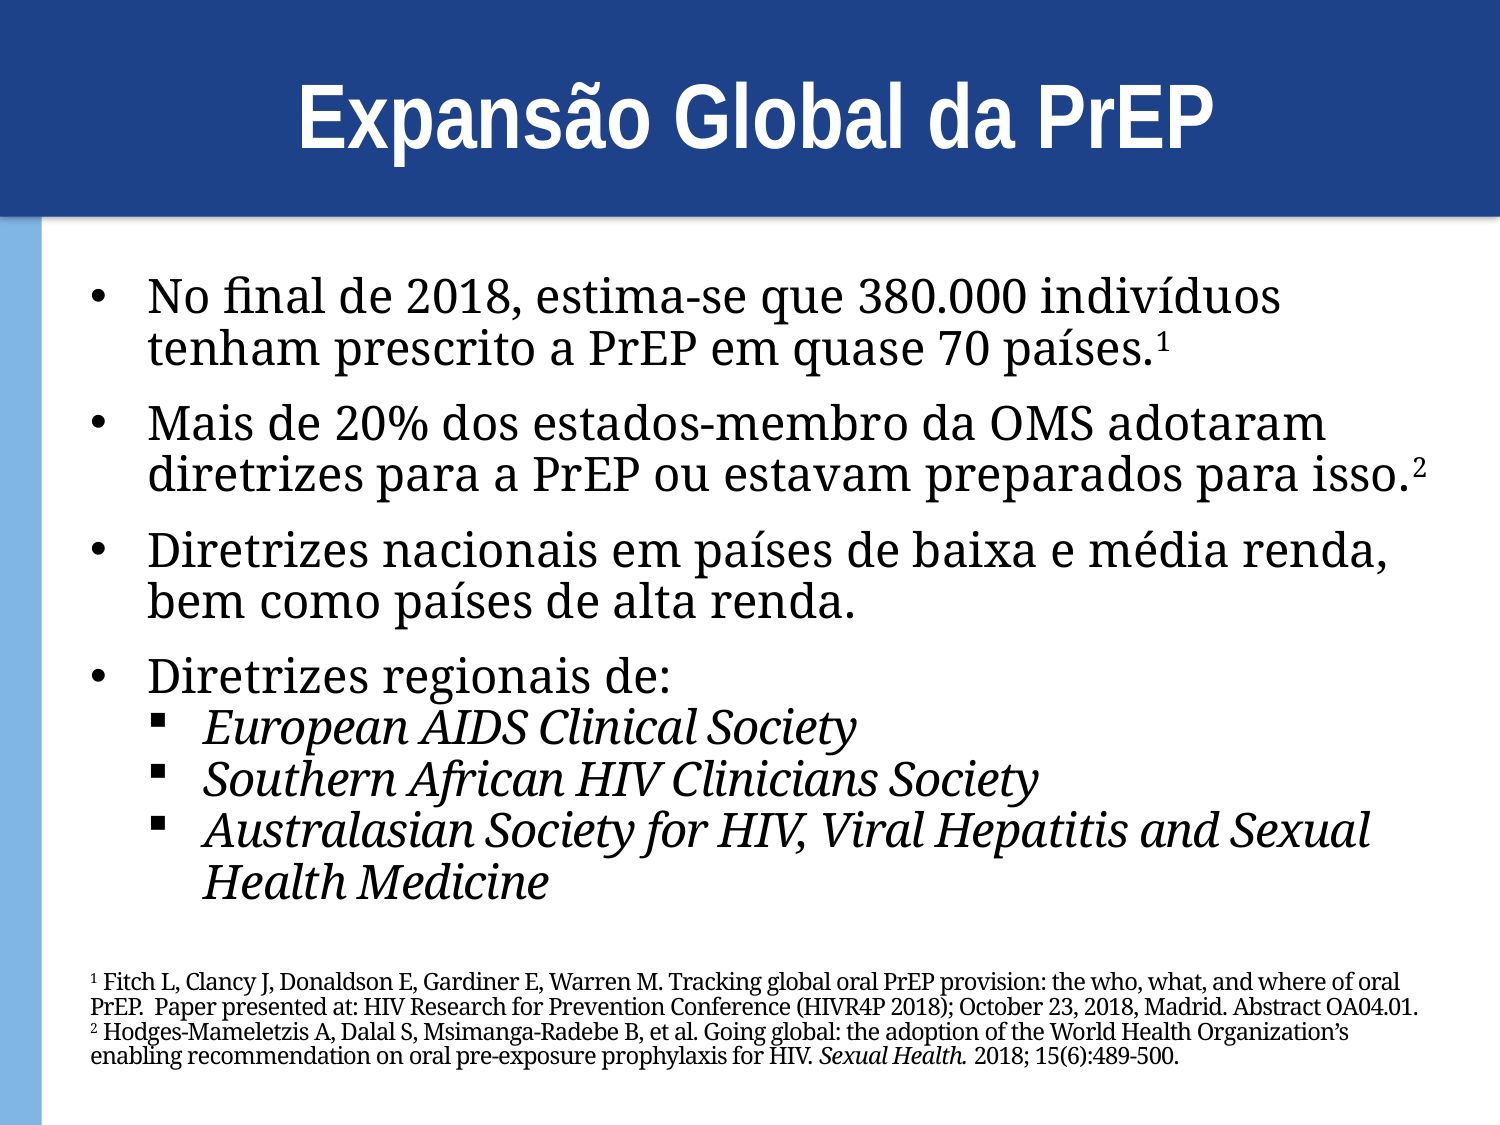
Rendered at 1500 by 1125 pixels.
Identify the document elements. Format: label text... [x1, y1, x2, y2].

title Expansão Global da PrEP [75, 41, 1440, 183]
list No final de 2018, estima-se que 380.000 indivíduos tenham prescrito a PrEP em quase 70 países.1 Mais de 20% dos estados-membro da OMS adotaram diretrizes para a PrEP ou estavam preparados para isso.2 Diretrizes nacionais em países de baixa e média renda, bem como países de alta renda. Diretrizes regionais de: European AIDS Clinical Society Southern African HIV Clinicians Society Australasian Society for HIV, Viral Hepatitis and Sexual Health Medicine 1 Fitch L, Clancy J, Donaldson E, Gardiner E, Warren M. Tracking global oral PrEP provision: the who, what, and where of oral PrEP. Paper presented at: HIV Research for Prevention Conference (HIVR4P 2018); October 23, 2018, Madrid. Abstract OA04.01. 2 Hodges-Mameletzis A, Dalal S, Msimanga-Radebe B, et al. Going global: the adoption of the World Health Organization’s enabling recommendation on oral pre-exposure prophylaxis for HIV. Sexual Health. 2018; 15(6):489-500. [75, 264, 1455, 1125]
